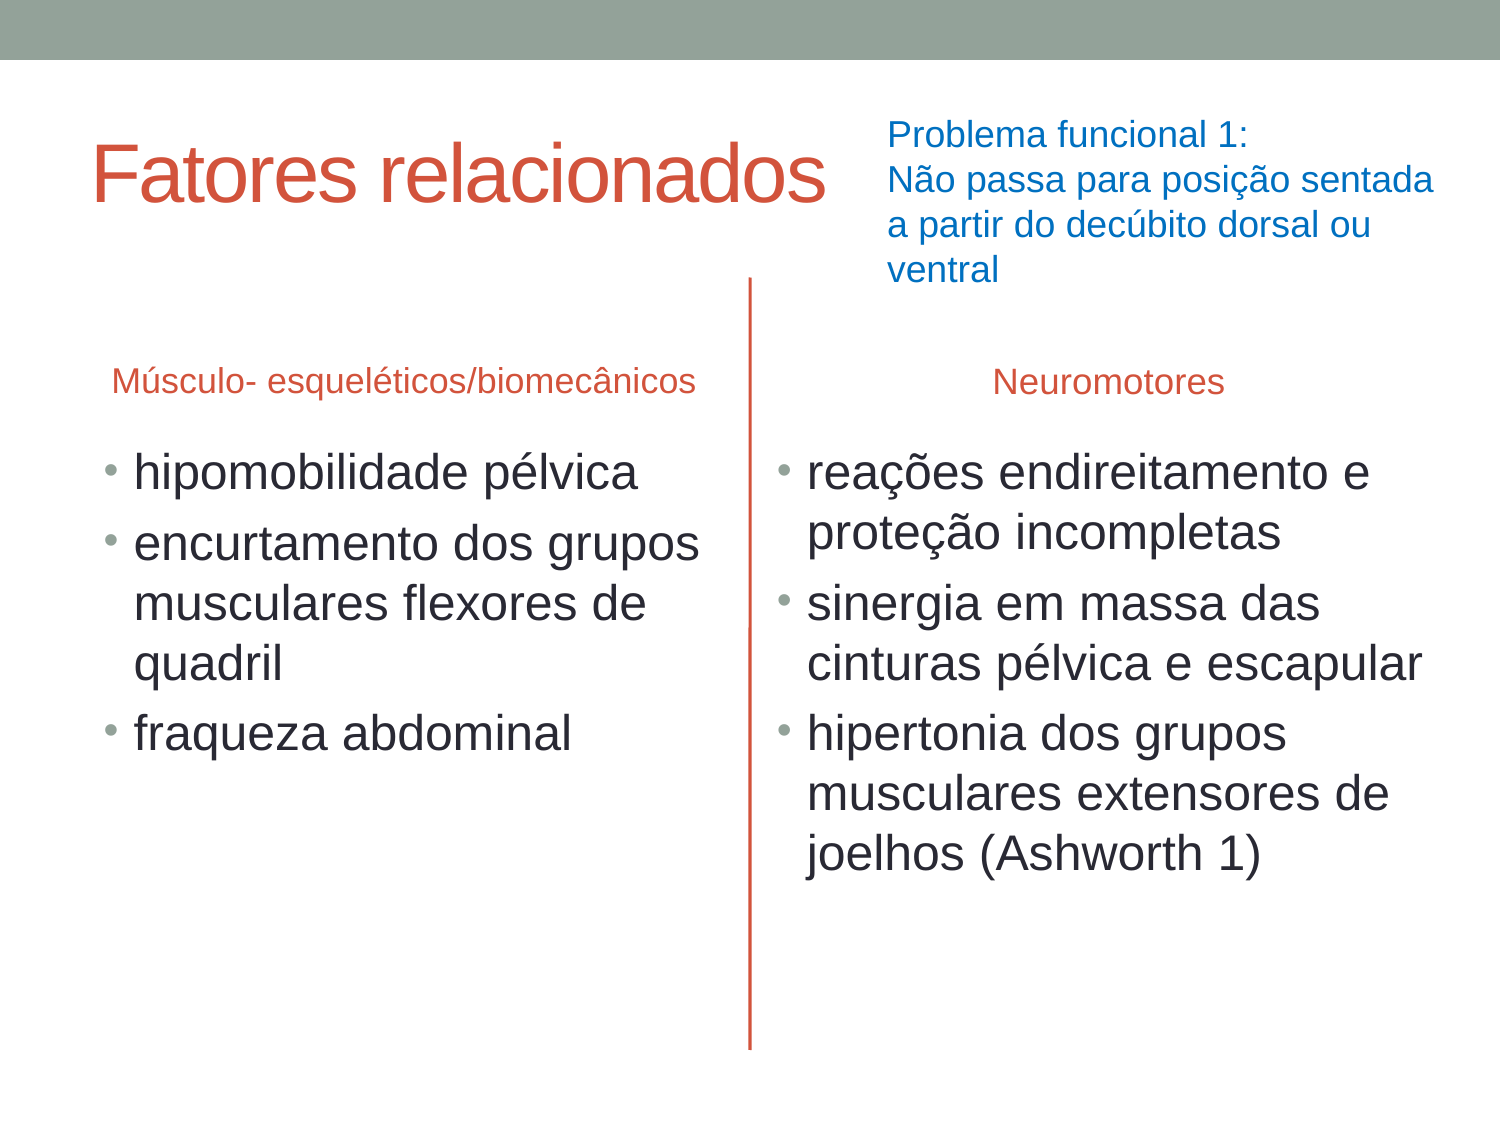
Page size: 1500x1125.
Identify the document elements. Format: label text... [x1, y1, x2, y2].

list Neuromotores [793, 349, 1425, 409]
list Músculo- esqueléticos/biomecânicos [88, 349, 720, 409]
title Fatores relacionados [75, 87, 845, 250]
list reações endireitamento e proteção incompletas sinergia em massa das cinturas pélvica e escapular hipertonia dos grupos musculares extensores de joelhos (Ashworth 1) [761, 432, 1447, 1049]
list hipomobilidade pélvica encurtamento dos grupos musculares flexores de quadril fraqueza abdominal [88, 432, 739, 1049]
text_box Problema funcional 1: Não passa para posição sentada a partir do decúbito dorsal ou ventral [872, 102, 1452, 298]
